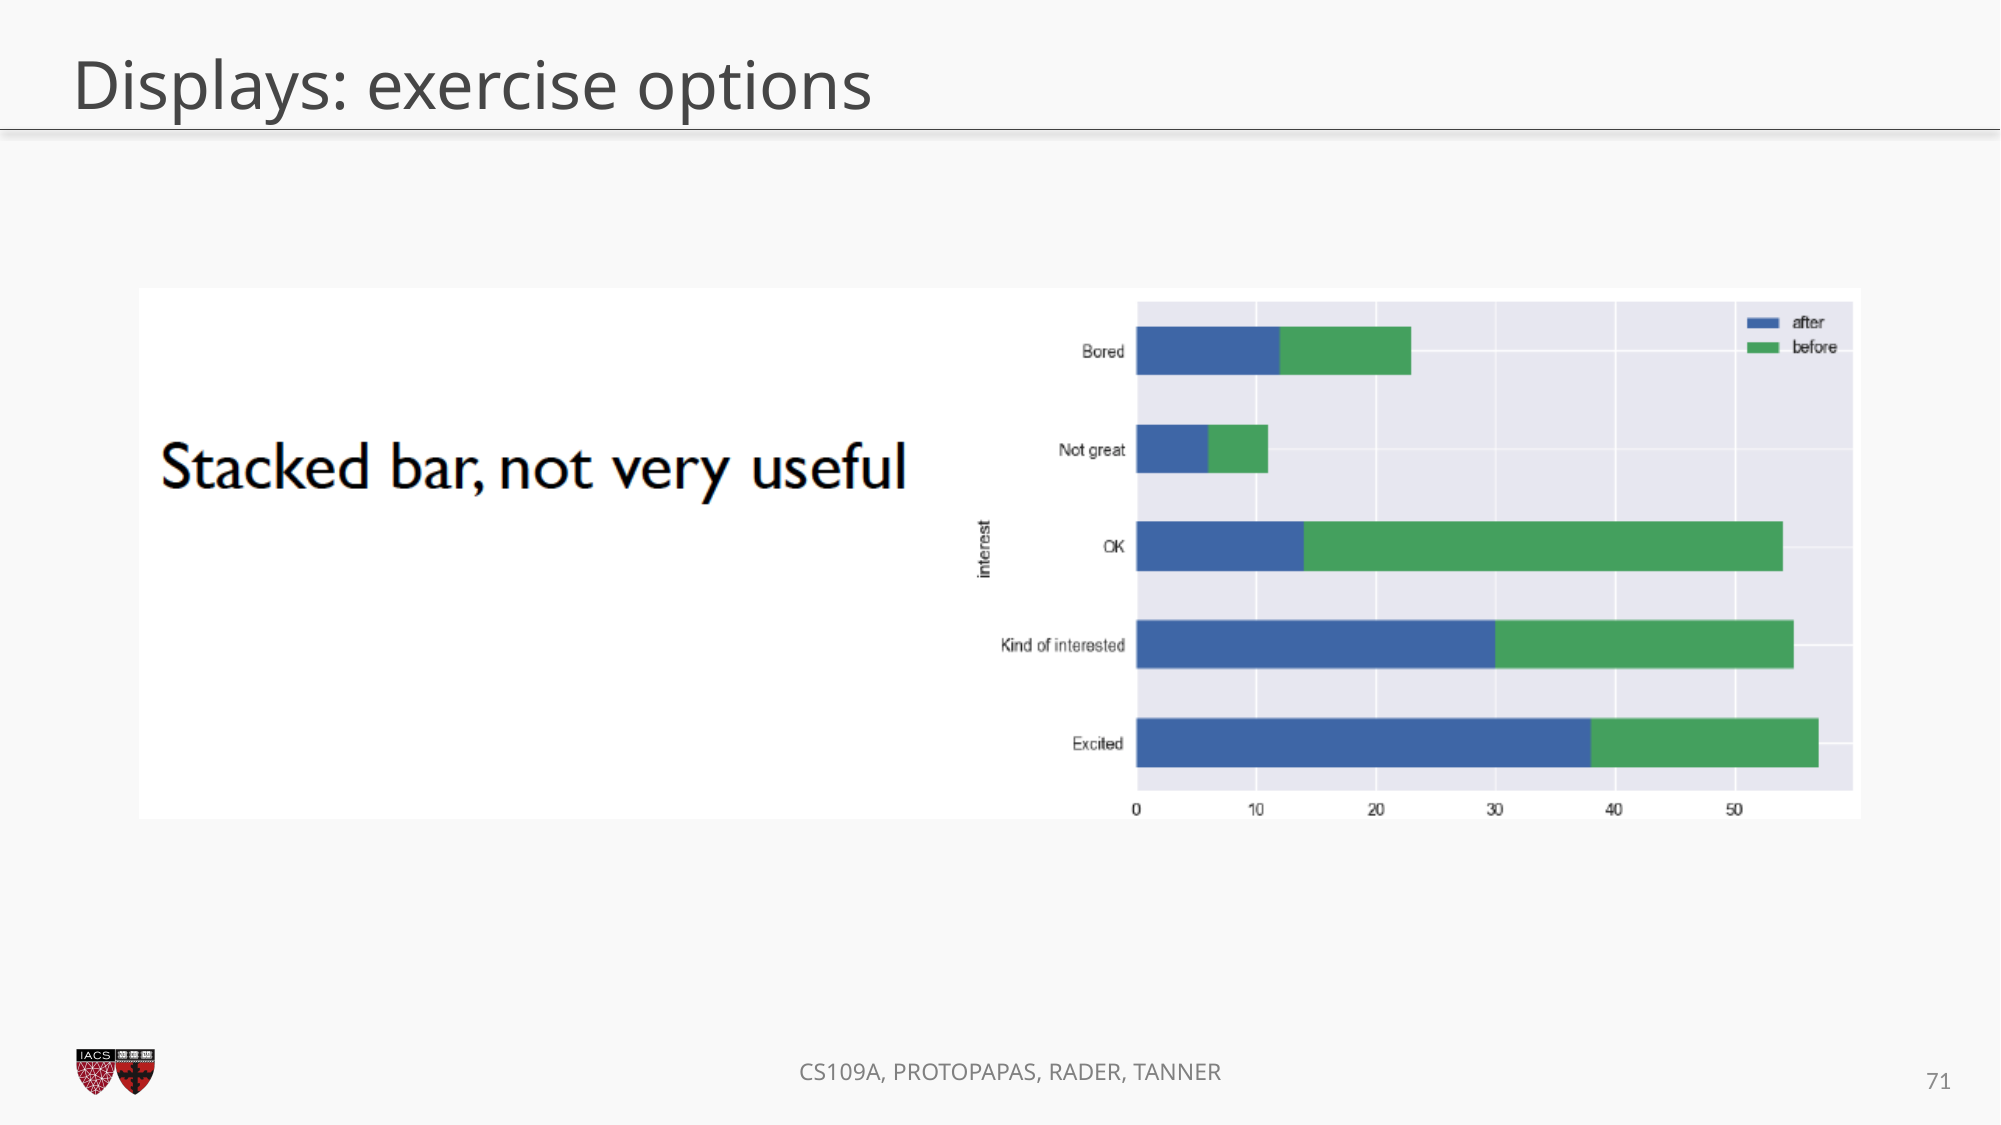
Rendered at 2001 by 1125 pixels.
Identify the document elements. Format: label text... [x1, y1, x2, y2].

title Displays: exercise options [57, 35, 1943, 162]
picture [75, 1049, 155, 1095]
picture [138, 288, 1861, 819]
slide_number 70 [1500, 1050, 1967, 1110]
